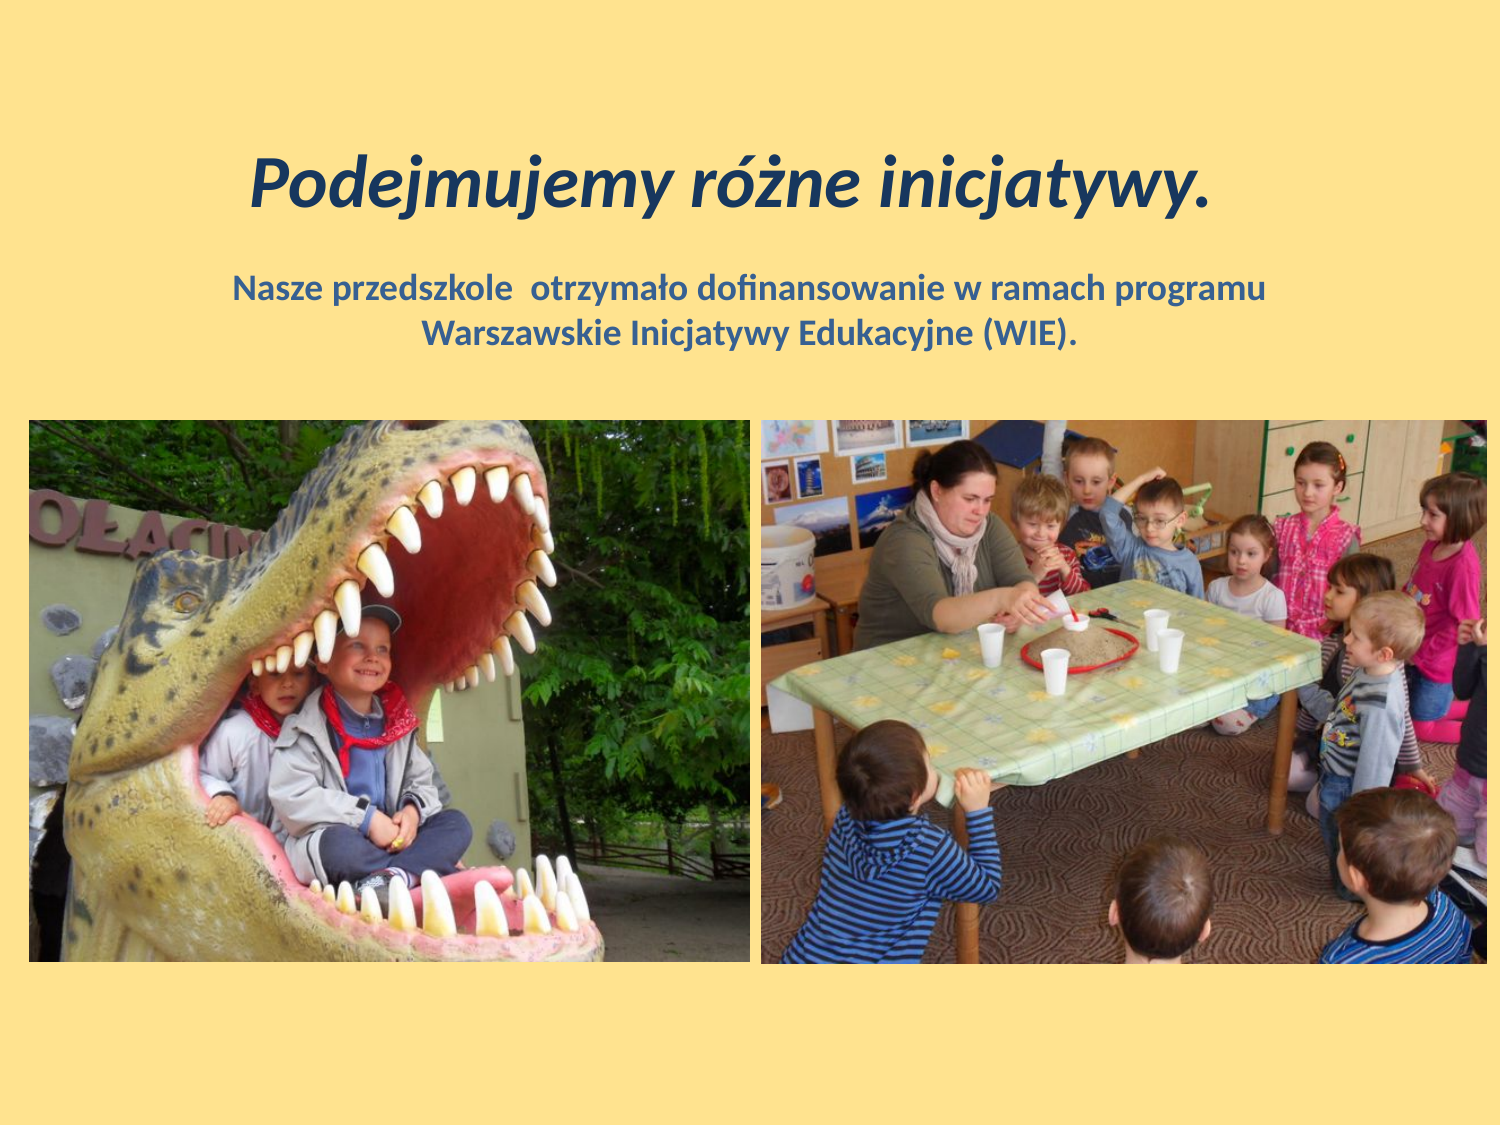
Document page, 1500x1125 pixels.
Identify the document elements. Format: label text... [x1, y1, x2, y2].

picture [29, 420, 751, 962]
text_box Podejmujemy różne inicjatywy. [194, 125, 1270, 231]
picture [761, 420, 1487, 965]
text_box Nasze przedszkole otrzymało dofinansowanie w ramach programu Warszawskie Inicjatywy Edukacyjne (WIE). [135, 255, 1365, 361]
